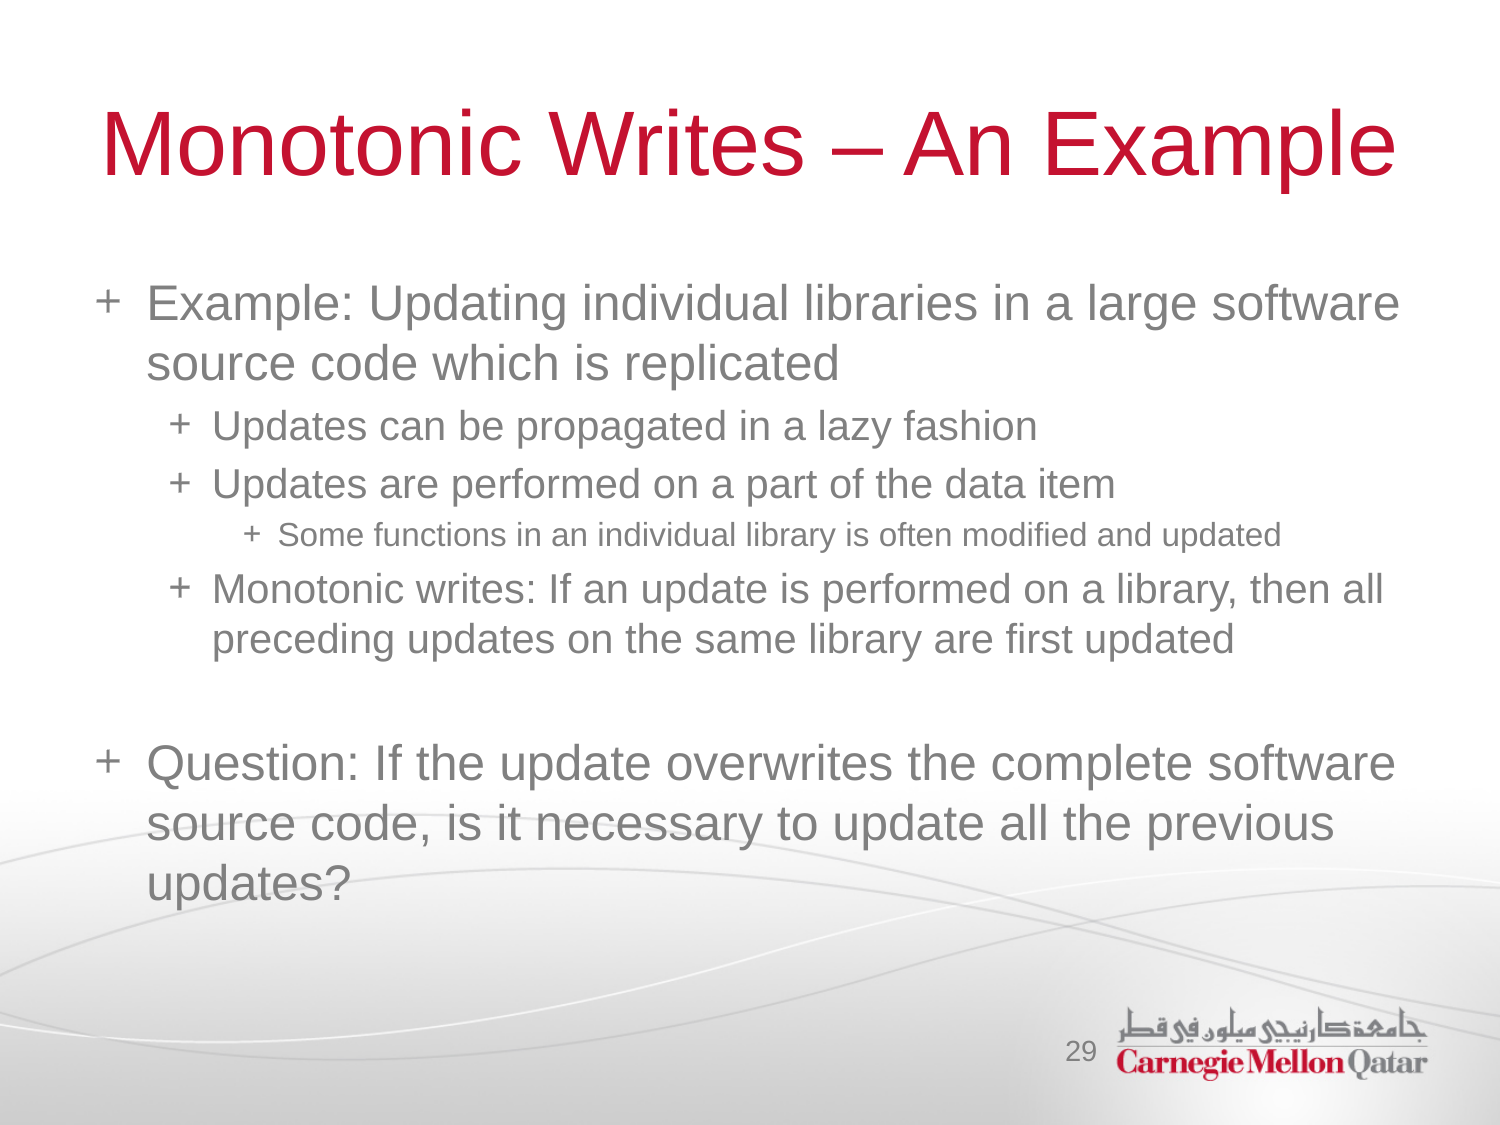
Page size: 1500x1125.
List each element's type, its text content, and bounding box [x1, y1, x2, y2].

list Example: Updating individual libraries in a large software source code which is replicated Updates can be propagated in a lazy fashion Updates are performed on a part of the data item Some functions in an individual library is often modified and updated Monotonic writes: If an update is performed on a library, then all preceding updates on the same library are first updated Question: If the update overwrites the complete software source code, is it necessary to update all the previous updates? [74, 262, 1426, 1006]
slide_number 29 [975, 1024, 1113, 1103]
title Monotonic Writes – An Example [74, 44, 1426, 233]
picture [0, 0, 1500, 1125]
